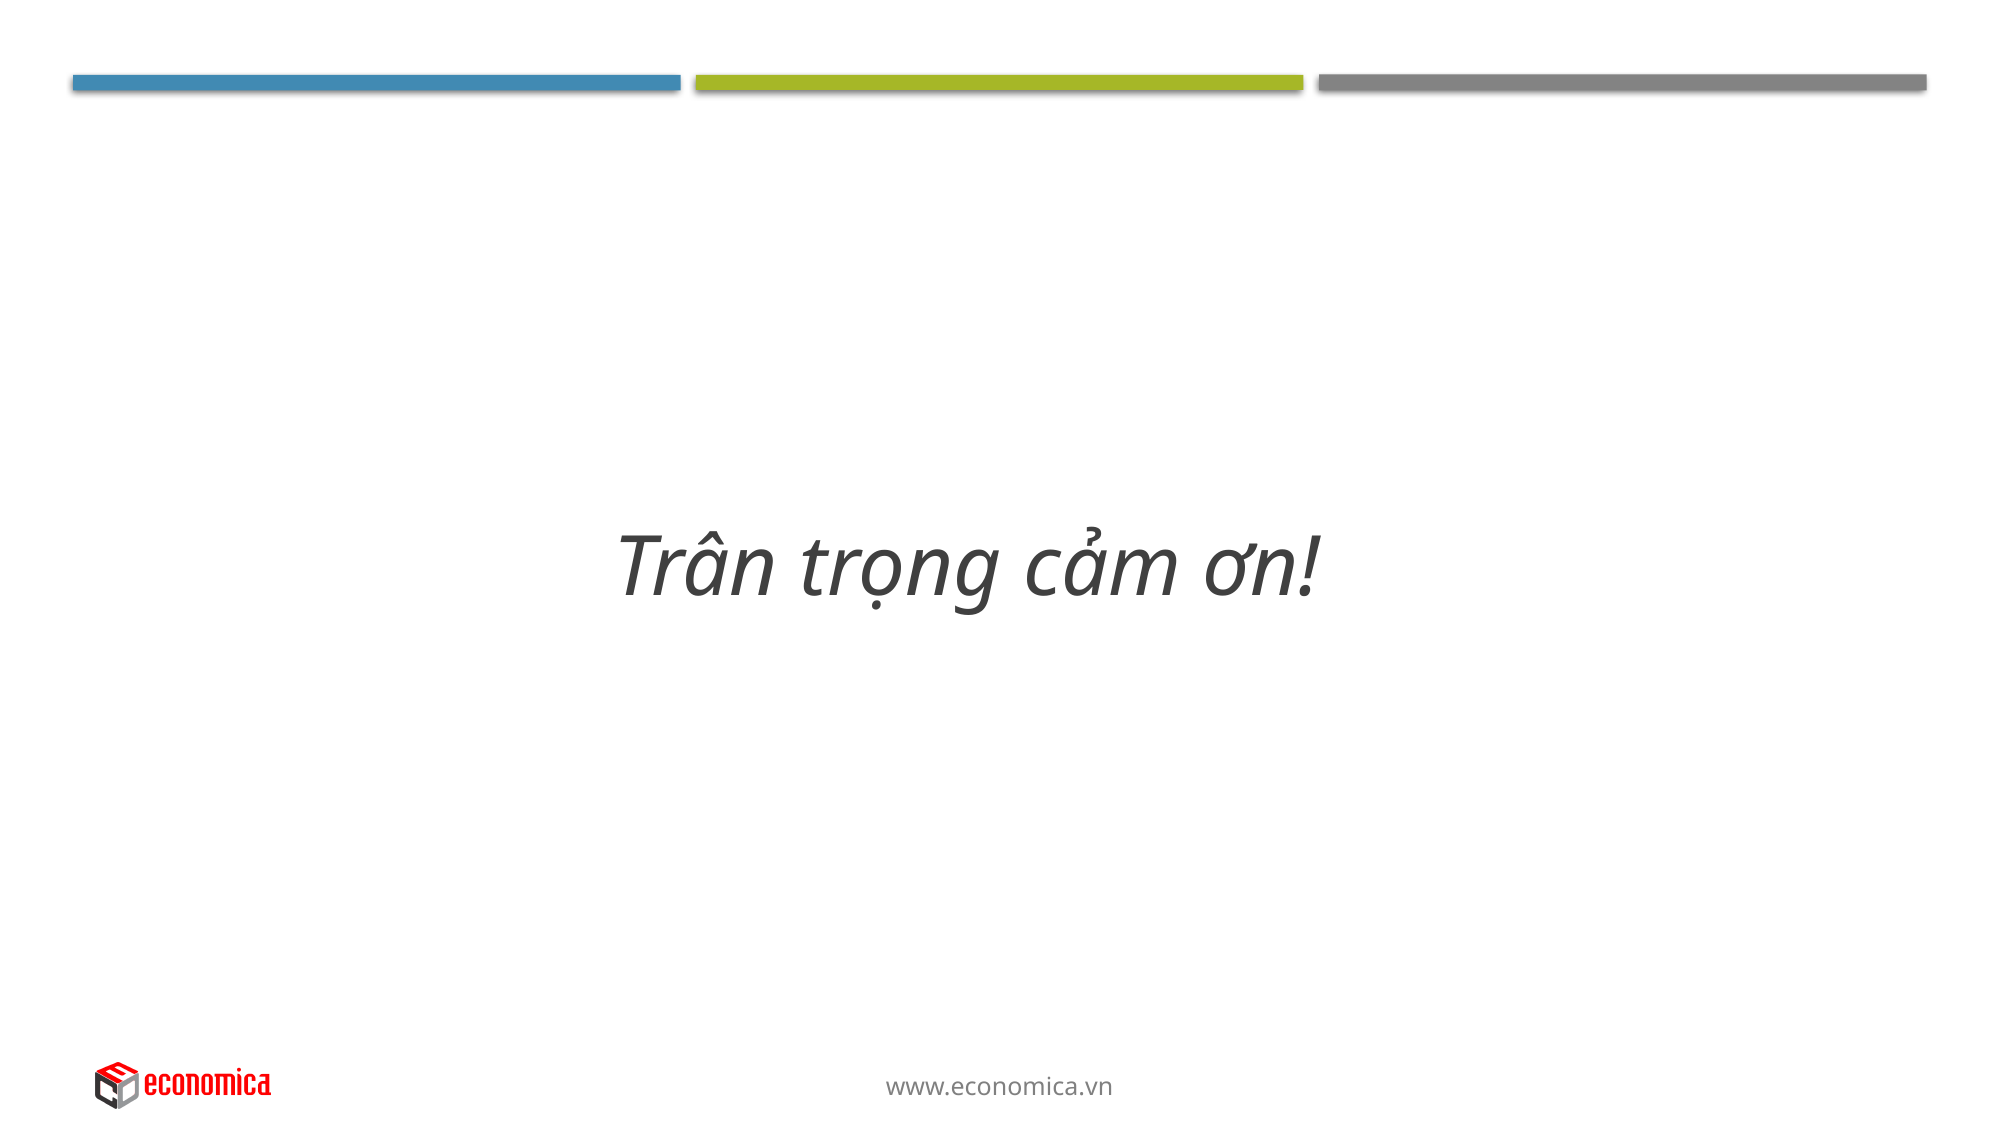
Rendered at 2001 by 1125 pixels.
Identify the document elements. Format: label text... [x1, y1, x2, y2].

picture [95, 1062, 271, 1109]
text_box Trân trọng cảm ơn! [209, 504, 1725, 620]
